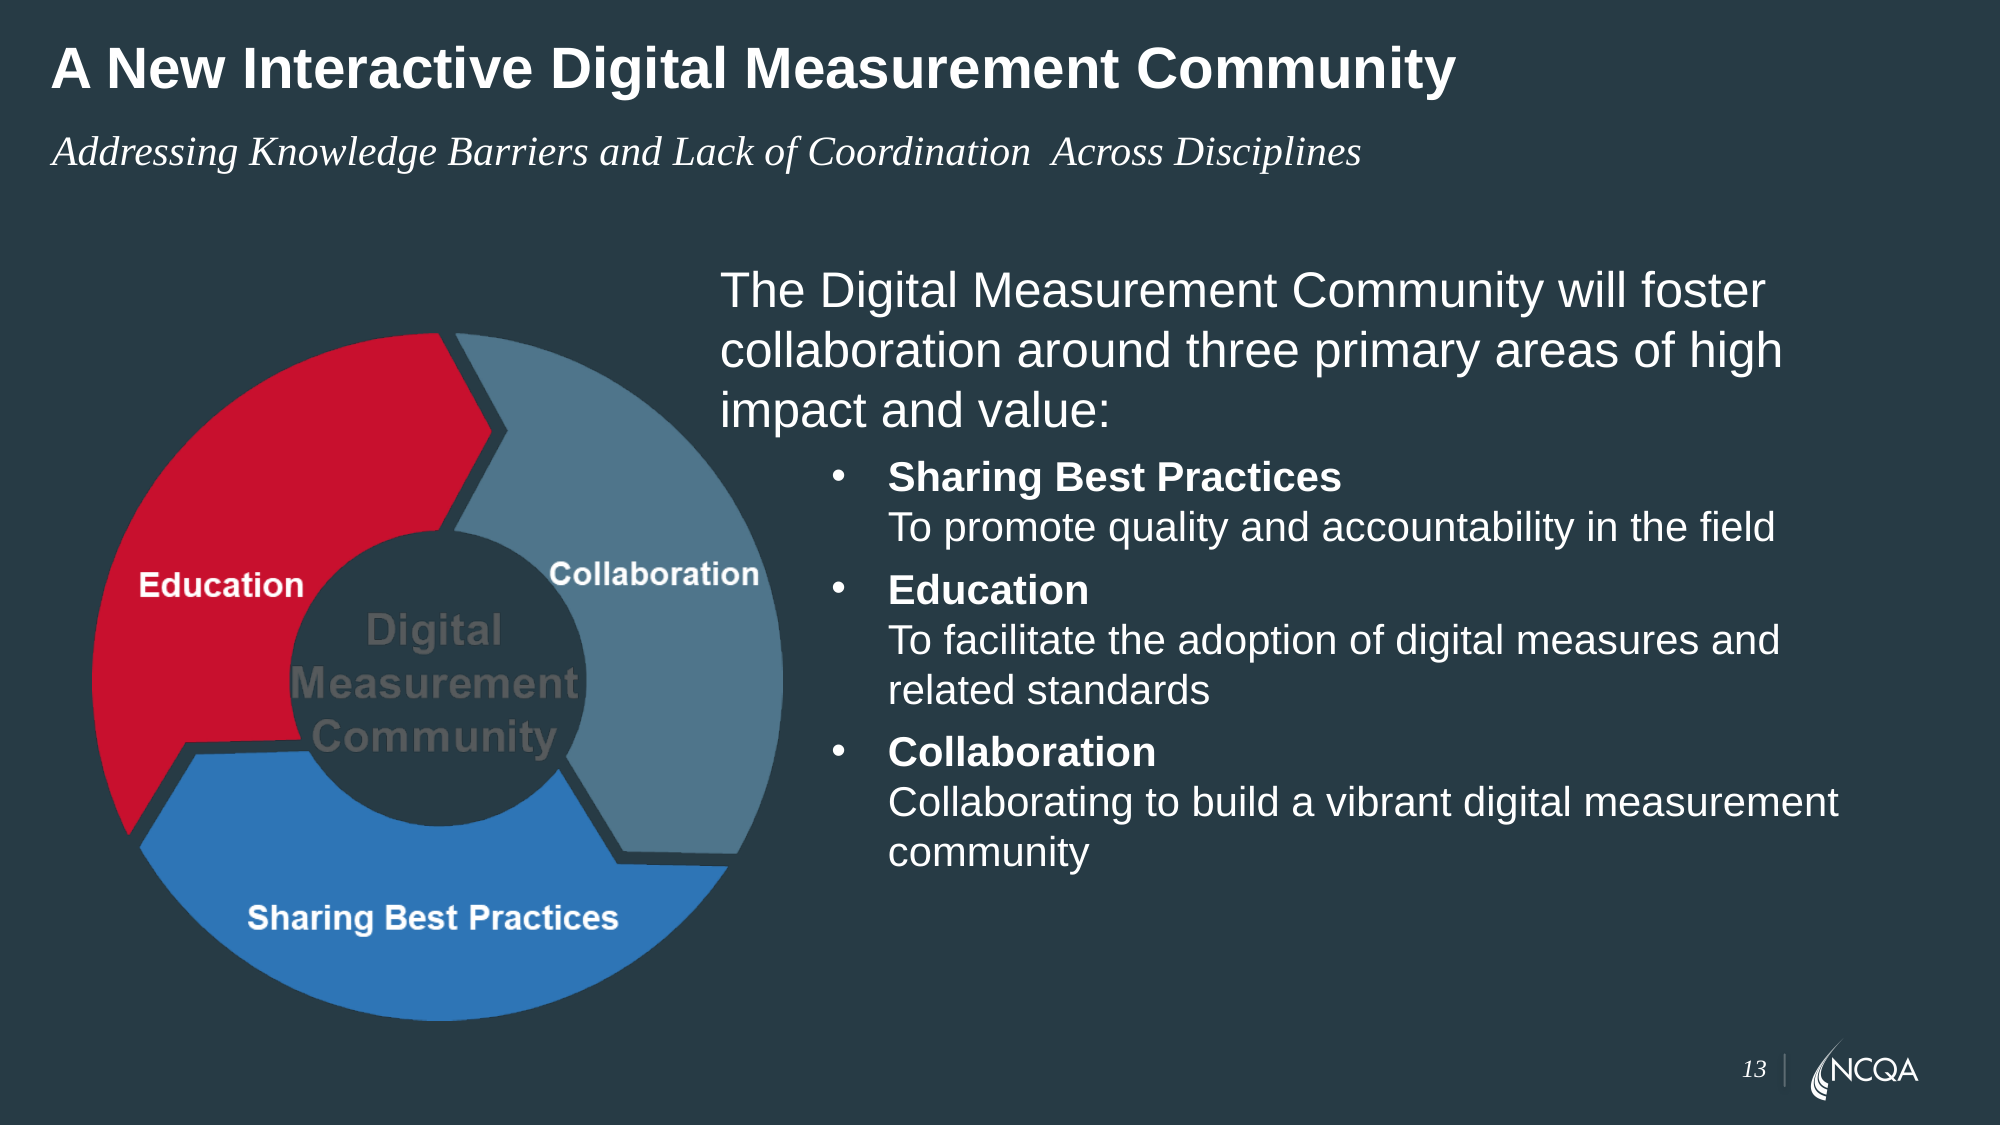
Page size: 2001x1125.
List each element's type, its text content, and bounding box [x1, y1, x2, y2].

picture [92, 332, 784, 1021]
title A New Interactive Digital Measurement Community [50, 38, 1950, 100]
text_box The Digital Measurement Community will foster collaboration around three primary areas of high impact and value: Sharing Best Practices To promote quality and accountability in the field Education To facilitate the adoption of digital measures and related standards Collaboration Collaborating to build a vibrant digital measurement community [719, 257, 1879, 876]
slide_number 13 [1648, 1054, 1767, 1083]
list Addressing Knowledge Barriers and Lack of Coordination Across Disciplines [50, 129, 1950, 184]
picture [1800, 1033, 1932, 1108]
